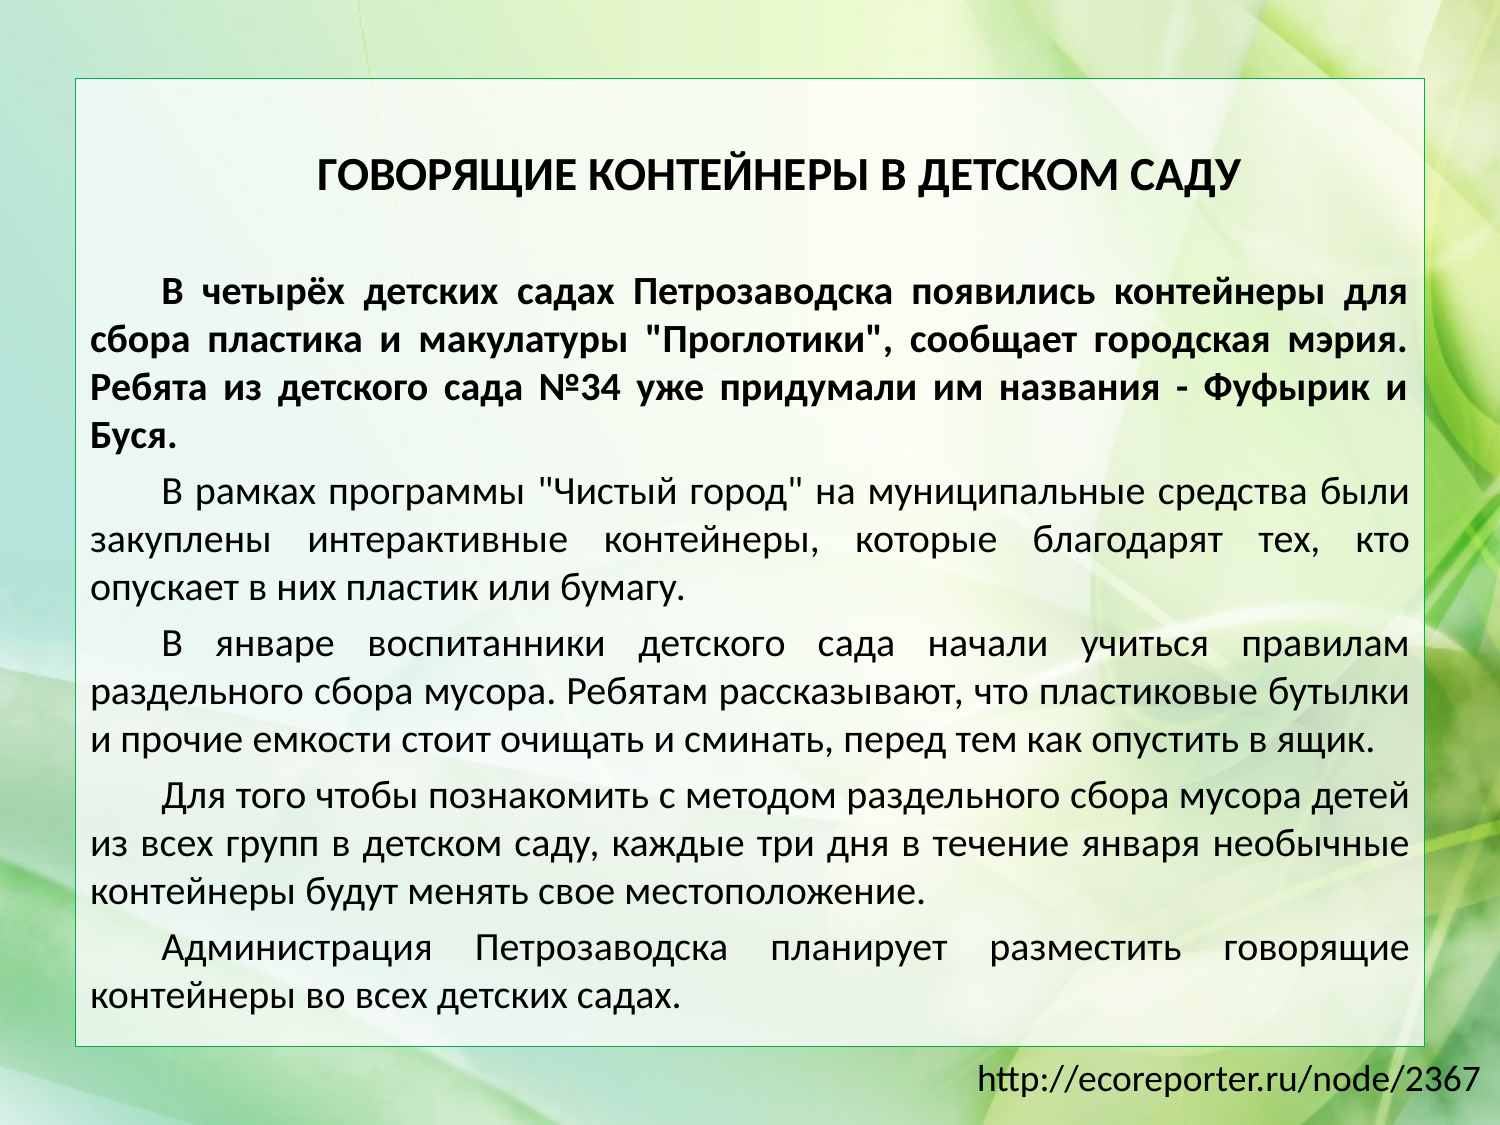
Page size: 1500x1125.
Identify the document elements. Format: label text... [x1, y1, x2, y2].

text_box http://ecoreporter.ru/node/2367 [962, 1046, 1497, 1107]
list ГОВОРЯЩИЕ КОНТЕЙНЕРЫ В ДЕТСКОМ САДУ В четырёх детских садах Петрозаводска появились контейнеры для сбора пластика и макулатуры "Проглотики", сообщает городская мэрия. Ребята из детского сада №34 уже придумали им названия - Фуфырик и Буся. В рамках программы "Чистый город" на муниципальные средства были закуплены интерактивные контейнеры, которые благодарят тех, кто опускает в них пластик или бумагу. В январе воспитанники детского сада начали учиться правилам раздельного сбора мусора. Ребятам рассказывают, что пластиковые бутылки и прочие емкости стоит очищать и сминать, перед тем как опустить в ящик. Для того чтобы познакомить с методом раздельного сбора мусора детей из всех групп в детском саду, каждые три дня в течение января необычные контейнеры будут менять свое местоположение. Администрация Петрозаводска планирует разместить говорящие контейнеры во всех детских садах. [75, 78, 1425, 1047]
picture [0, 0, 1500, 1125]
